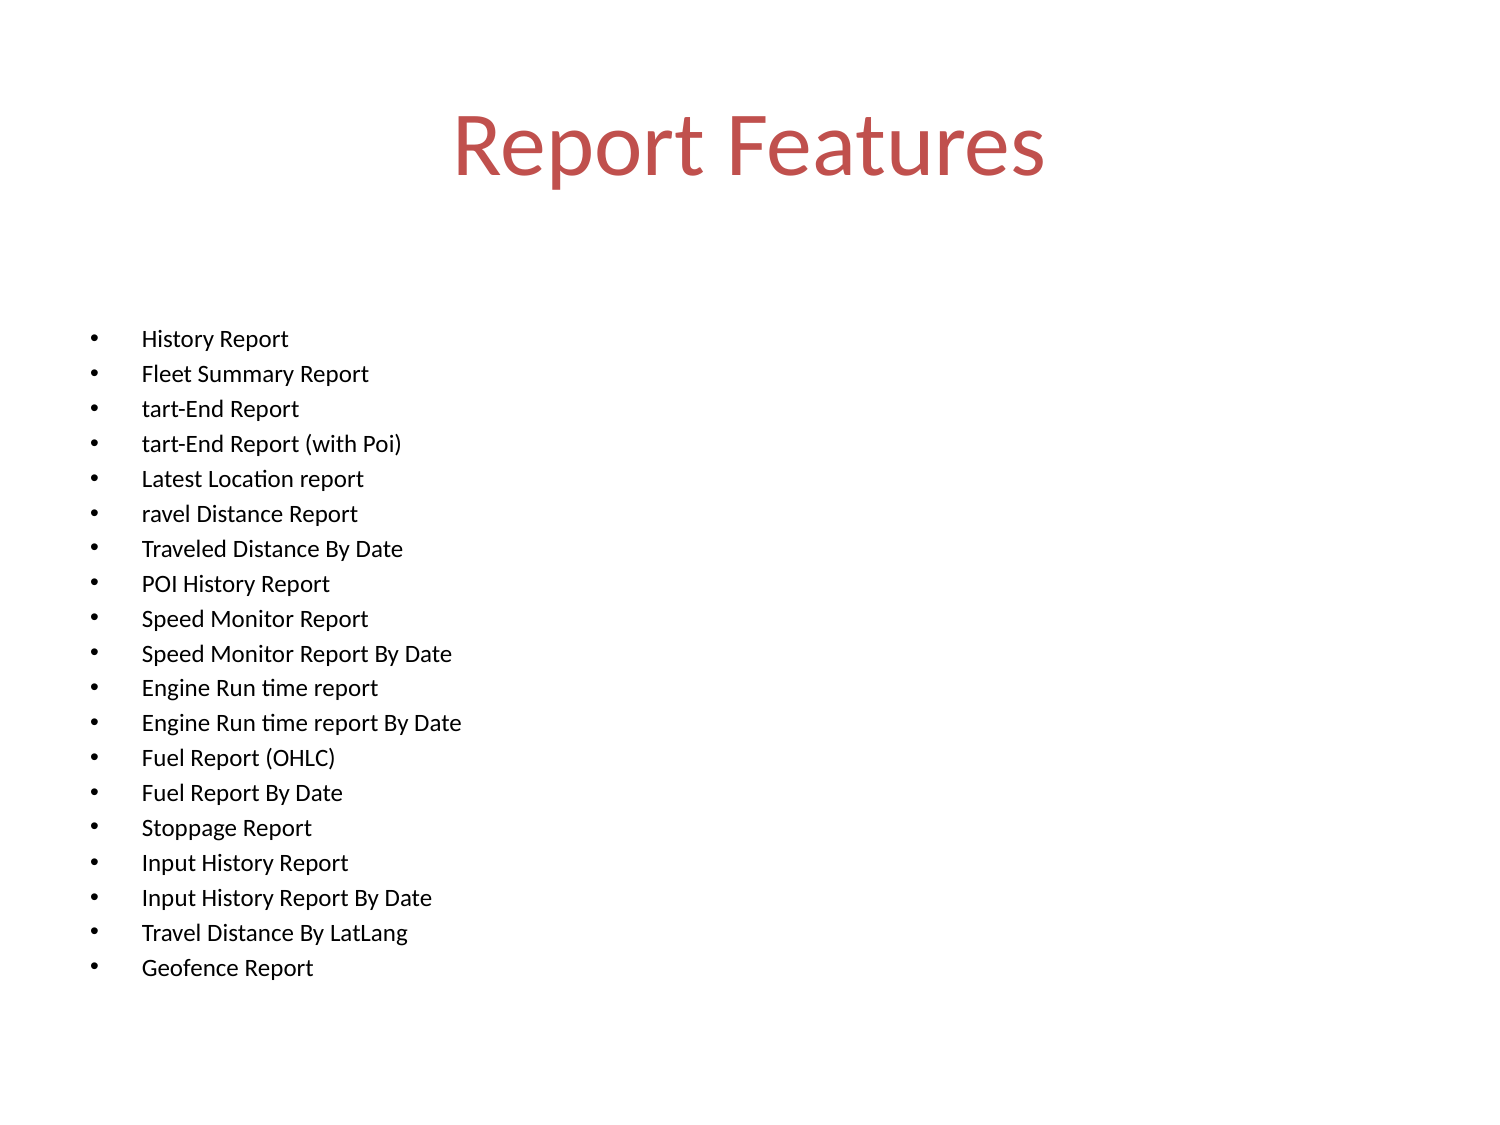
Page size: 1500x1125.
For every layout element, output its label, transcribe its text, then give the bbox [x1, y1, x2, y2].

title Report Features [75, 45, 1425, 233]
list History Report Fleet Summary Report tart-End Report tart-End Report (with Poi) Latest Location report ravel Distance Report Traveled Distance By Date POI History Report Speed Monitor Report Speed Monitor Report By Date Engine Run time report Engine Run time report By Date Fuel Report (OHLC) Fuel Report By Date Stoppage Report Input History Report Input History Report By Date Travel Distance By LatLang Geofence Report [75, 262, 1425, 1005]
